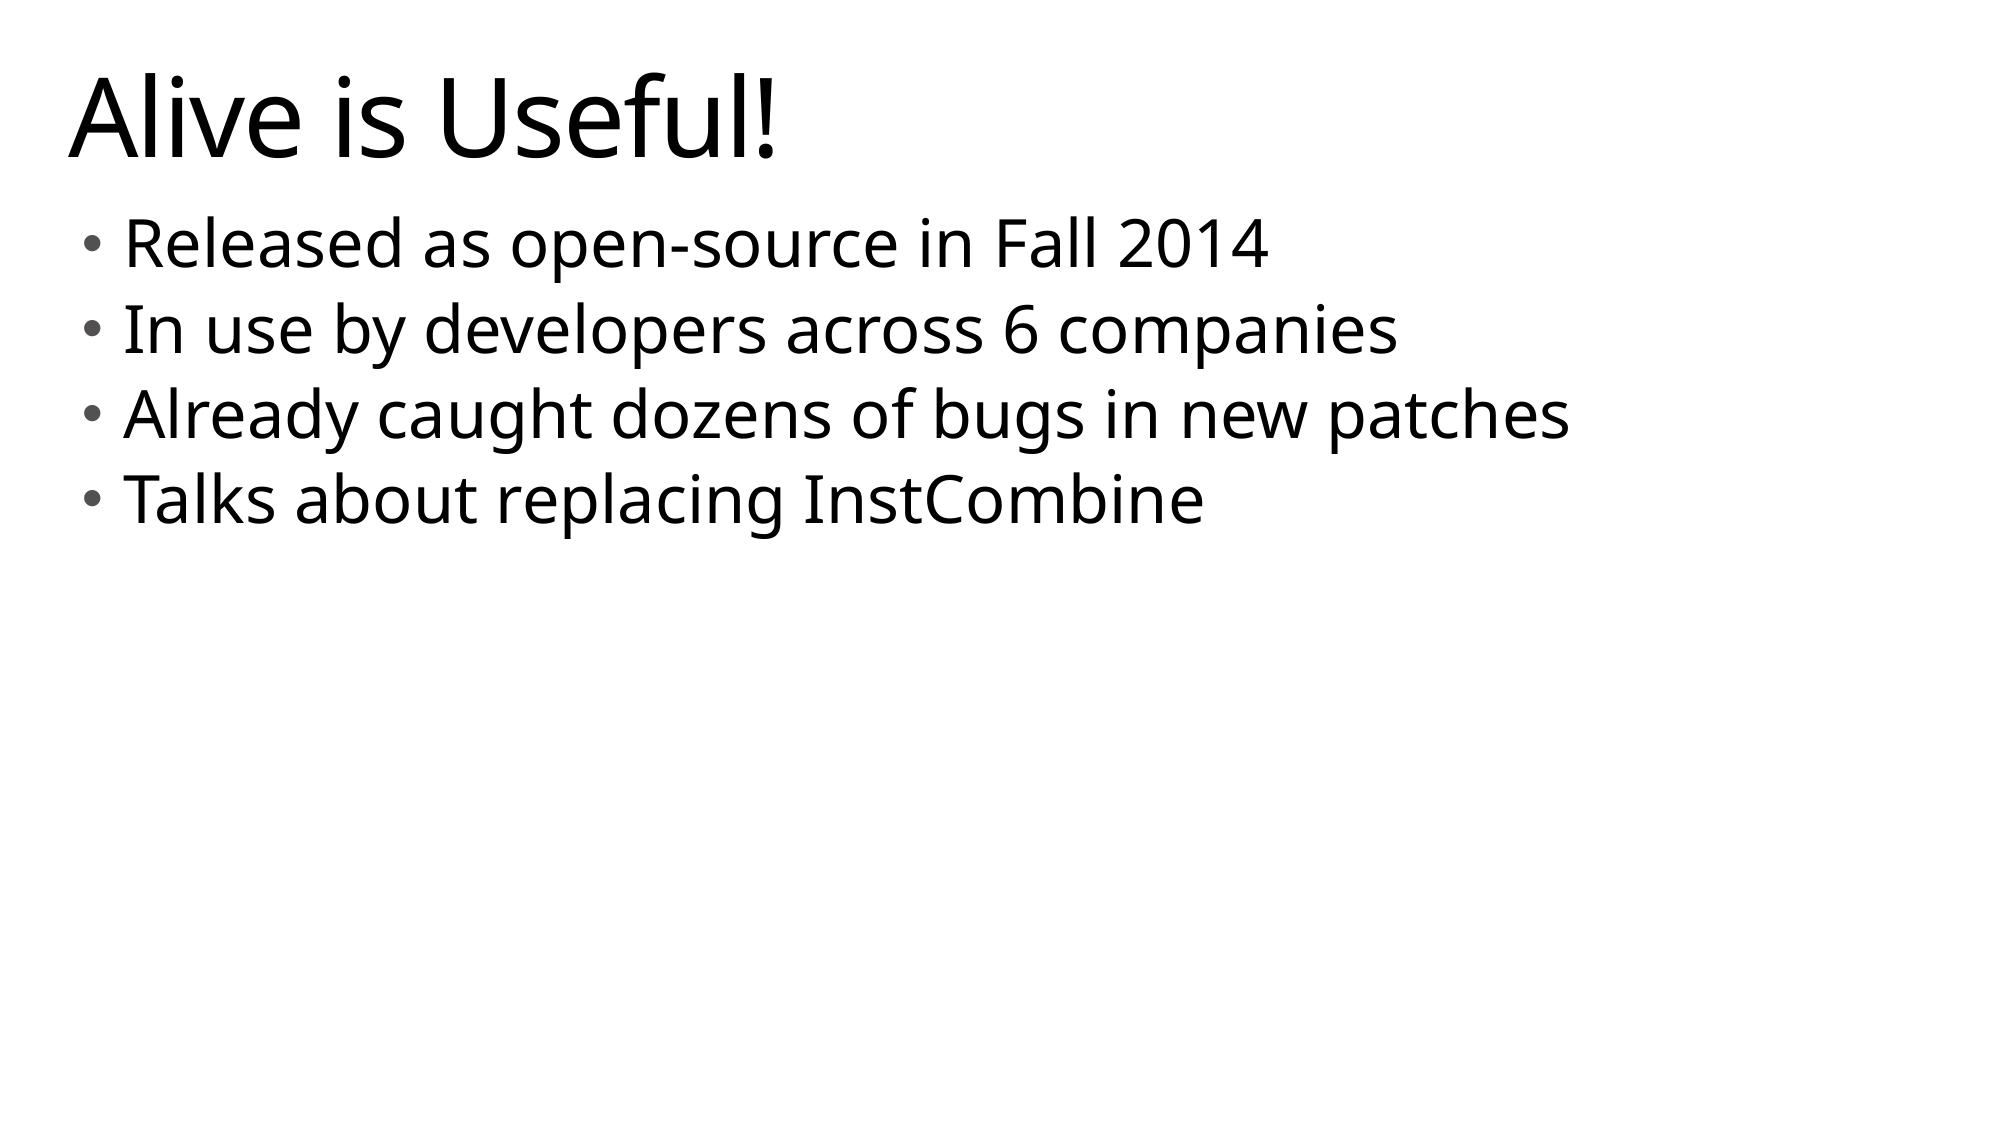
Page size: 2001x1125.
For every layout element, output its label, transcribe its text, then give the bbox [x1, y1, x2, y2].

list Released as open-source in Fall 2014 In use by developers across 6 companies Already caught dozens of bugs in new patches Talks about replacing InstCombine [44, 195, 1956, 540]
title Alive is Useful! [44, 47, 1957, 196]
